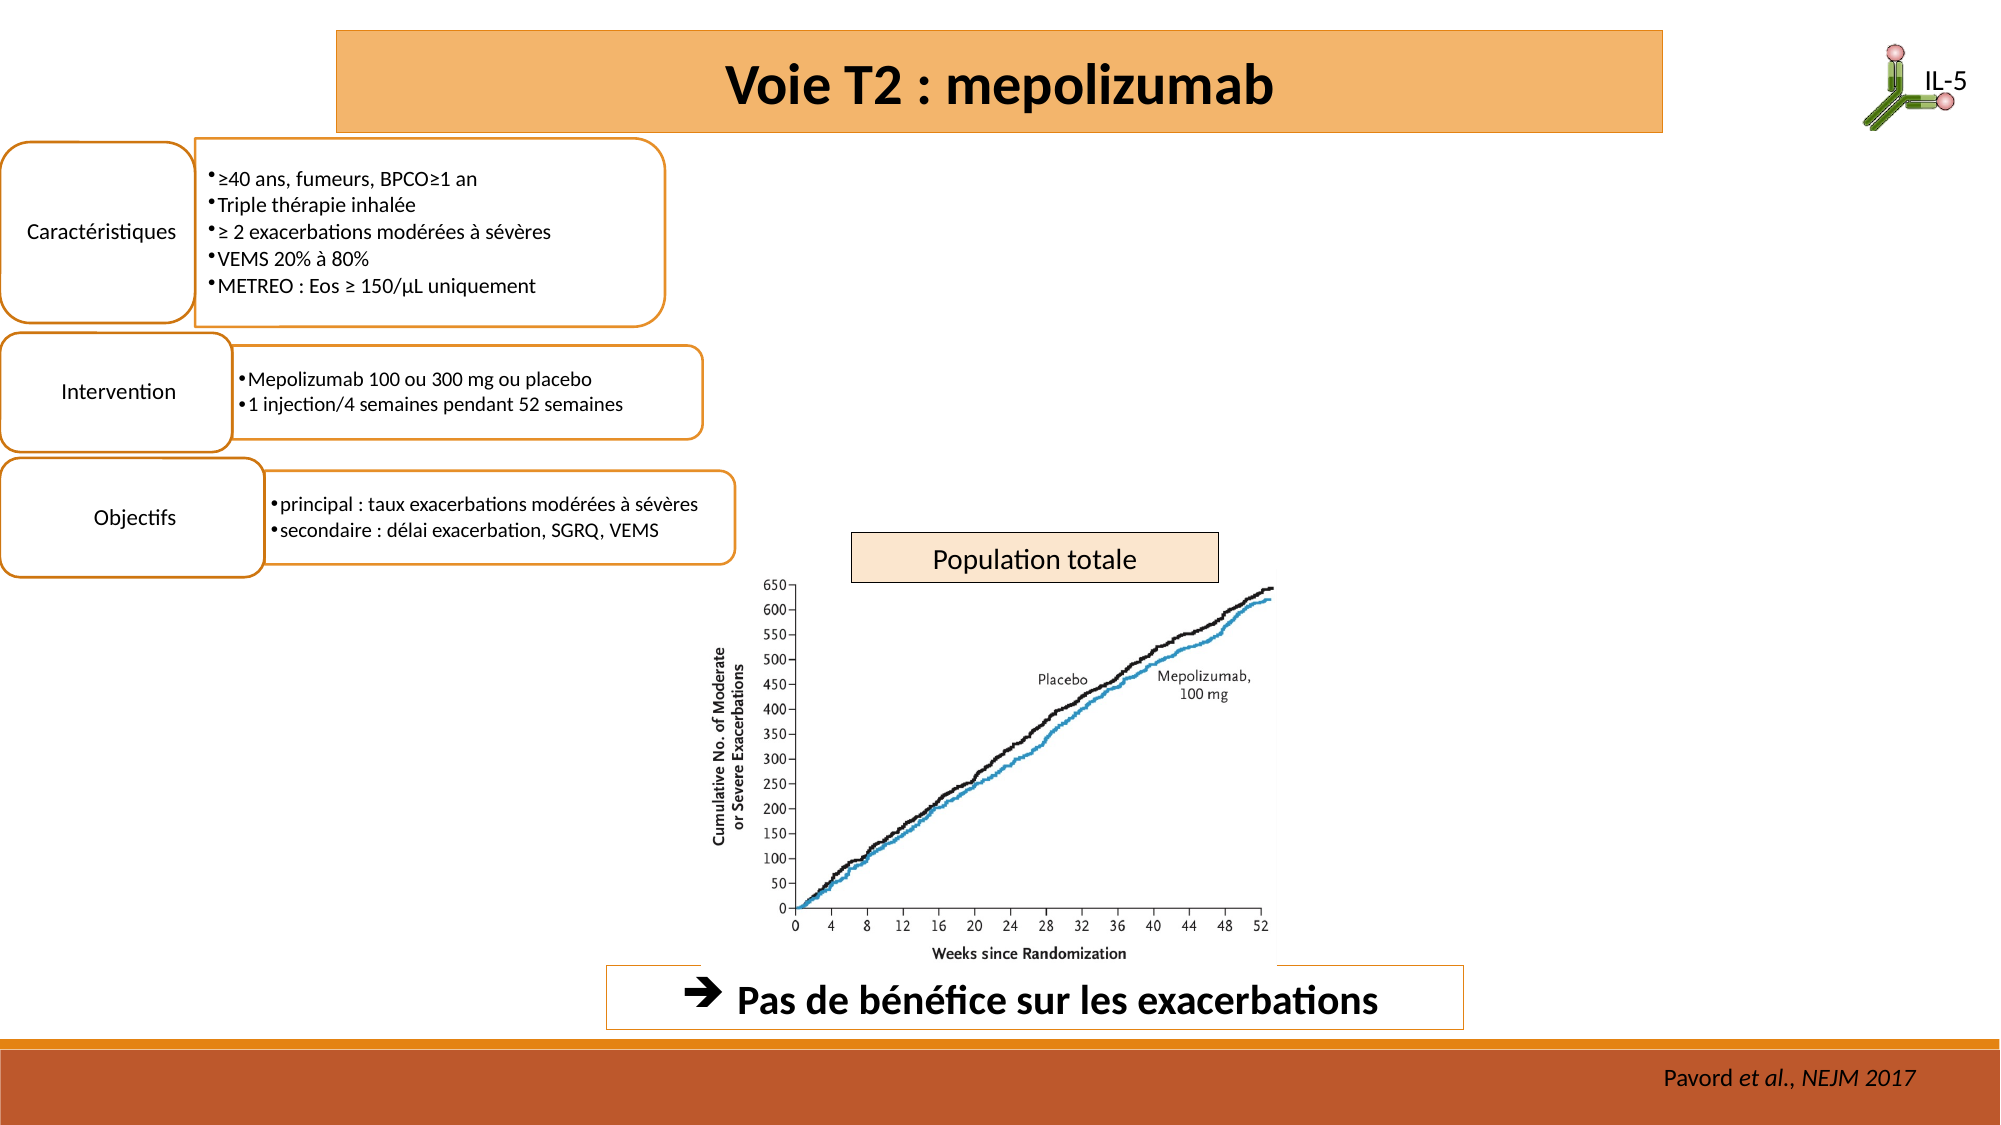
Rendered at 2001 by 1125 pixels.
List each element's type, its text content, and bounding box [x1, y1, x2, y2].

text_box Pas de bénéfice sur les exacerbations [606, 965, 1464, 1030]
text_box Voie T2 : mepolizumab [336, 30, 1663, 133]
text_box Pavord et al., NEJM 2017 [1648, 1053, 2000, 1099]
picture [700, 569, 1278, 966]
text_box Population totale [851, 532, 1219, 566]
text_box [1852, 35, 1984, 138]
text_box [0, 137, 736, 578]
